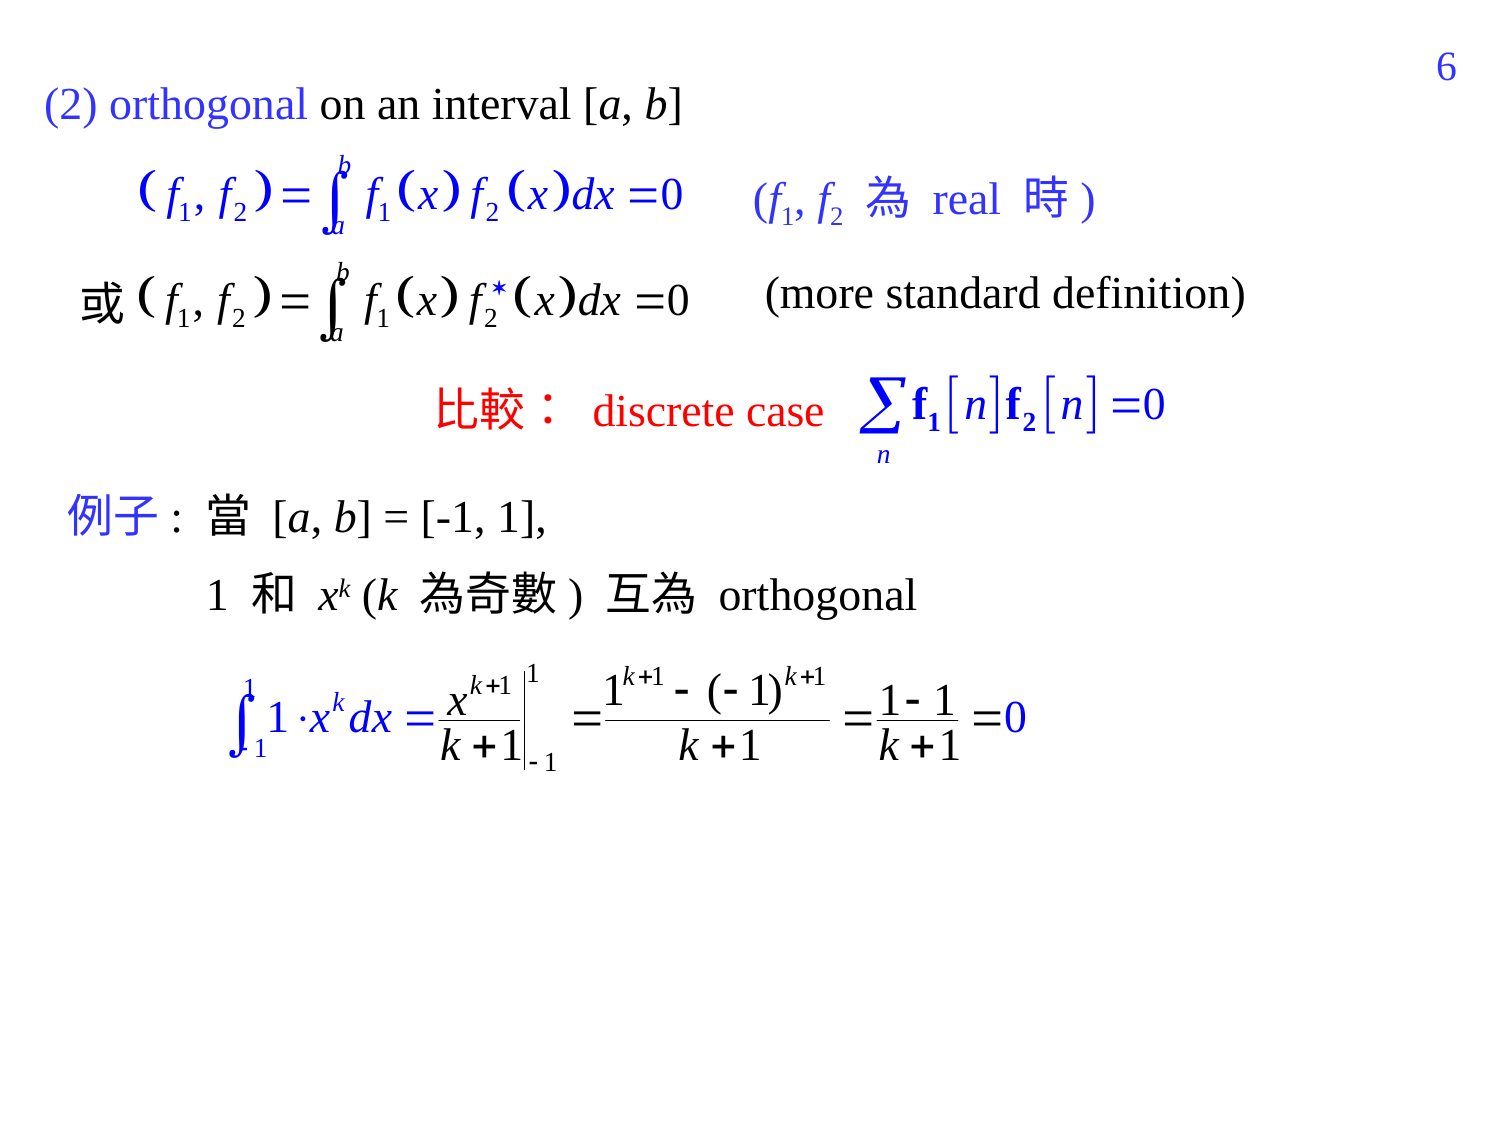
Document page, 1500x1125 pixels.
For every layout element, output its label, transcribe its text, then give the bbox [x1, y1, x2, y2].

slide_number 347 [1340, 30, 1473, 110]
text_box 或 [64, 267, 130, 337]
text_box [135, 255, 693, 348]
text_box (more standard definition) [749, 255, 1353, 326]
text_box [136, 148, 688, 241]
text_box 例子: 當 [a, b] = [-1, 1], 1 和 xk (k 為奇數) 互為 orthogonal [53, 479, 1187, 628]
text_box 比較： discrete case [419, 373, 853, 444]
text_box (2) orthogonal on an interval [a, b] [29, 66, 1117, 137]
text_box (f1, f2 為 real 時) [738, 160, 1152, 239]
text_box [218, 656, 1031, 779]
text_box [855, 373, 1168, 470]
